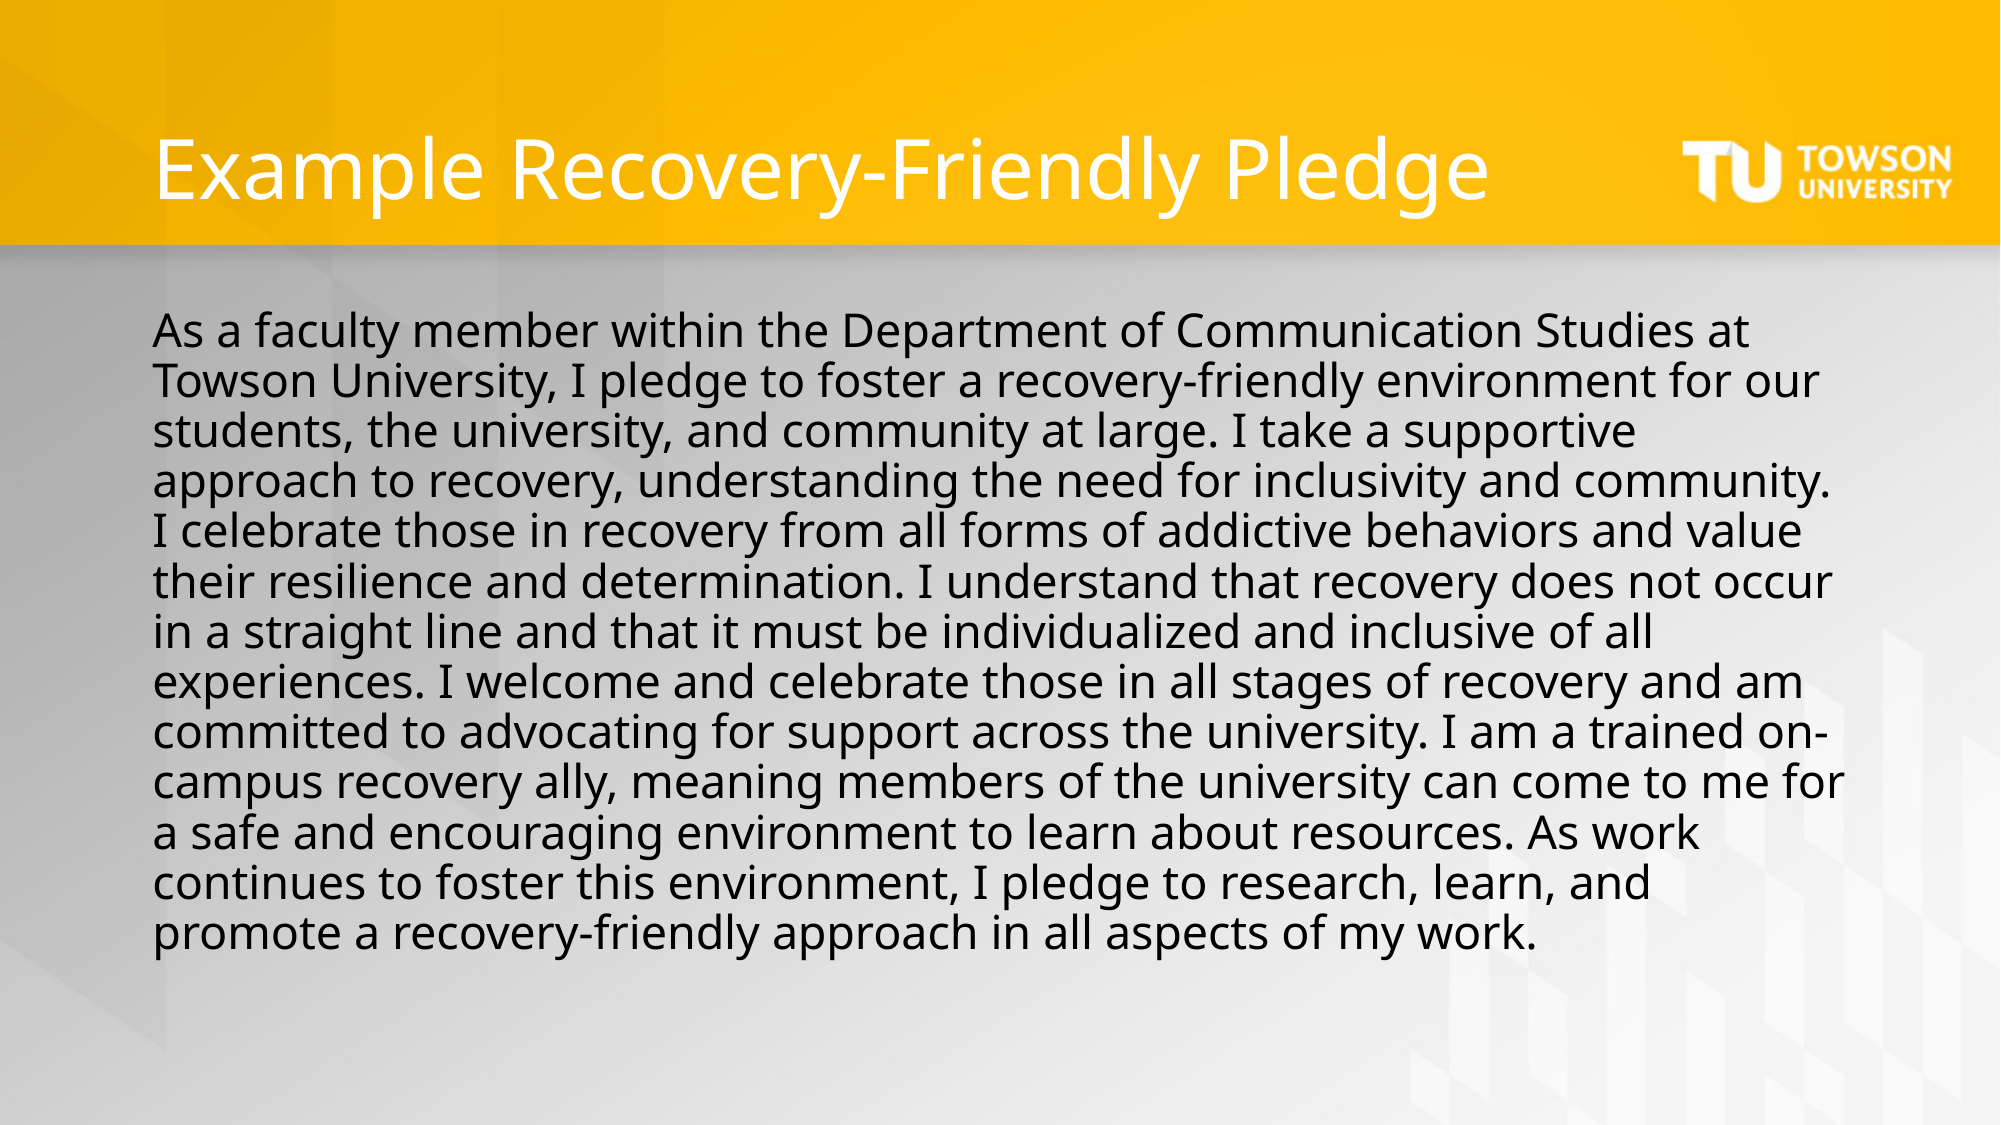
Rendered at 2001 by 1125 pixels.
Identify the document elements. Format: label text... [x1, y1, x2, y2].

list As a faculty member within the Department of Communication Studies at Towson University, I pledge to foster a recovery-friendly environment for our students, the university, and community at large. I take a supportive approach to recovery, understanding the need for inclusivity and community. I celebrate those in recovery from all forms of addictive behaviors and value their resilience and determination. I understand that recovery does not occur in a straight line and that it must be individualized and inclusive of all experiences. I welcome and celebrate those in all stages of recovery and am committed to advocating for support across the university. I am a trained on-campus recovery ally, meaning members of the university can come to me for a safe and encouraging environment to learn about resources. As work continues to foster this environment, I pledge to research, learn, and promote a recovery-friendly approach in all aspects of my work. [137, 299, 1863, 1014]
picture [0, 0, 2001, 1125]
title Example Recovery-Friendly Pledge [137, 7, 1713, 226]
